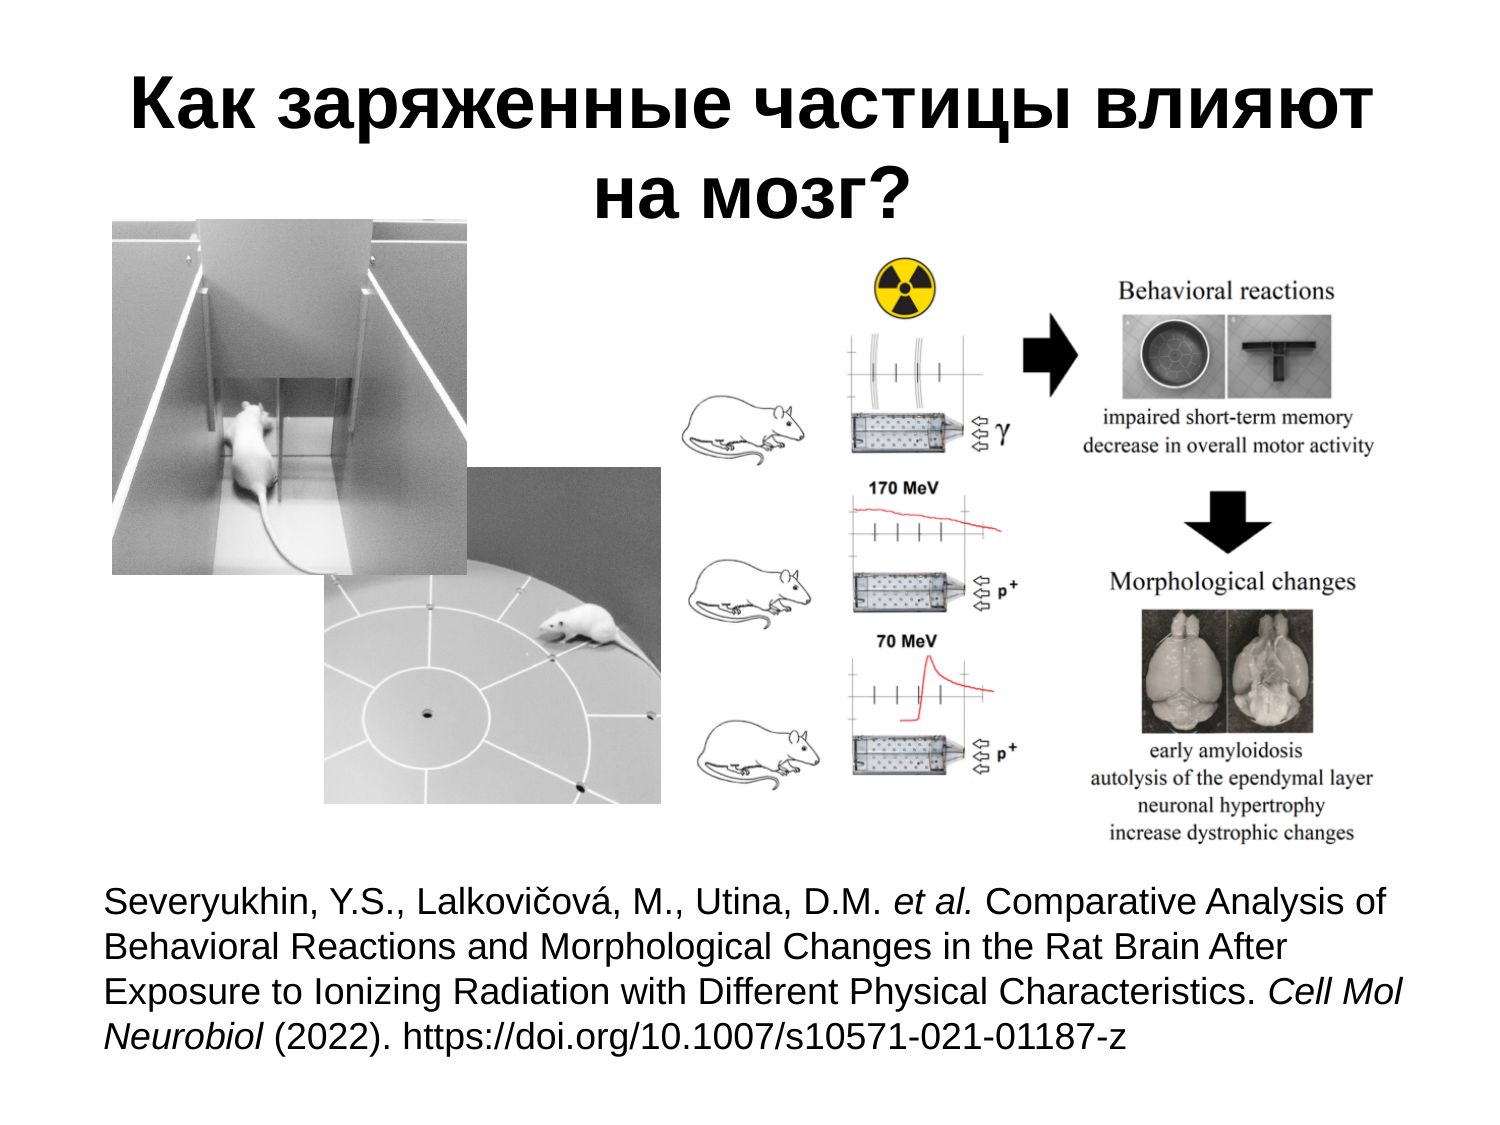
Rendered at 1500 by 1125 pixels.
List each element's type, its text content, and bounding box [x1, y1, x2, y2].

picture [111, 219, 661, 804]
text_box Severyukhin, Y.S., Lalkovičová, M., Utina, D.M. et al. Comparative Analysis of Behavioral Reactions and Morphological Changes in the Rat Brain After Exposure to Ionizing Radiation with Different Physical Characteristics. Cell Mol Neurobiol (2022). https://doi.org/10.1007/s10571-021-01187-z [88, 869, 1418, 1065]
picture [678, 255, 1377, 846]
text_box Как заряженные частицы влияют на мозг? [64, 42, 1441, 244]
